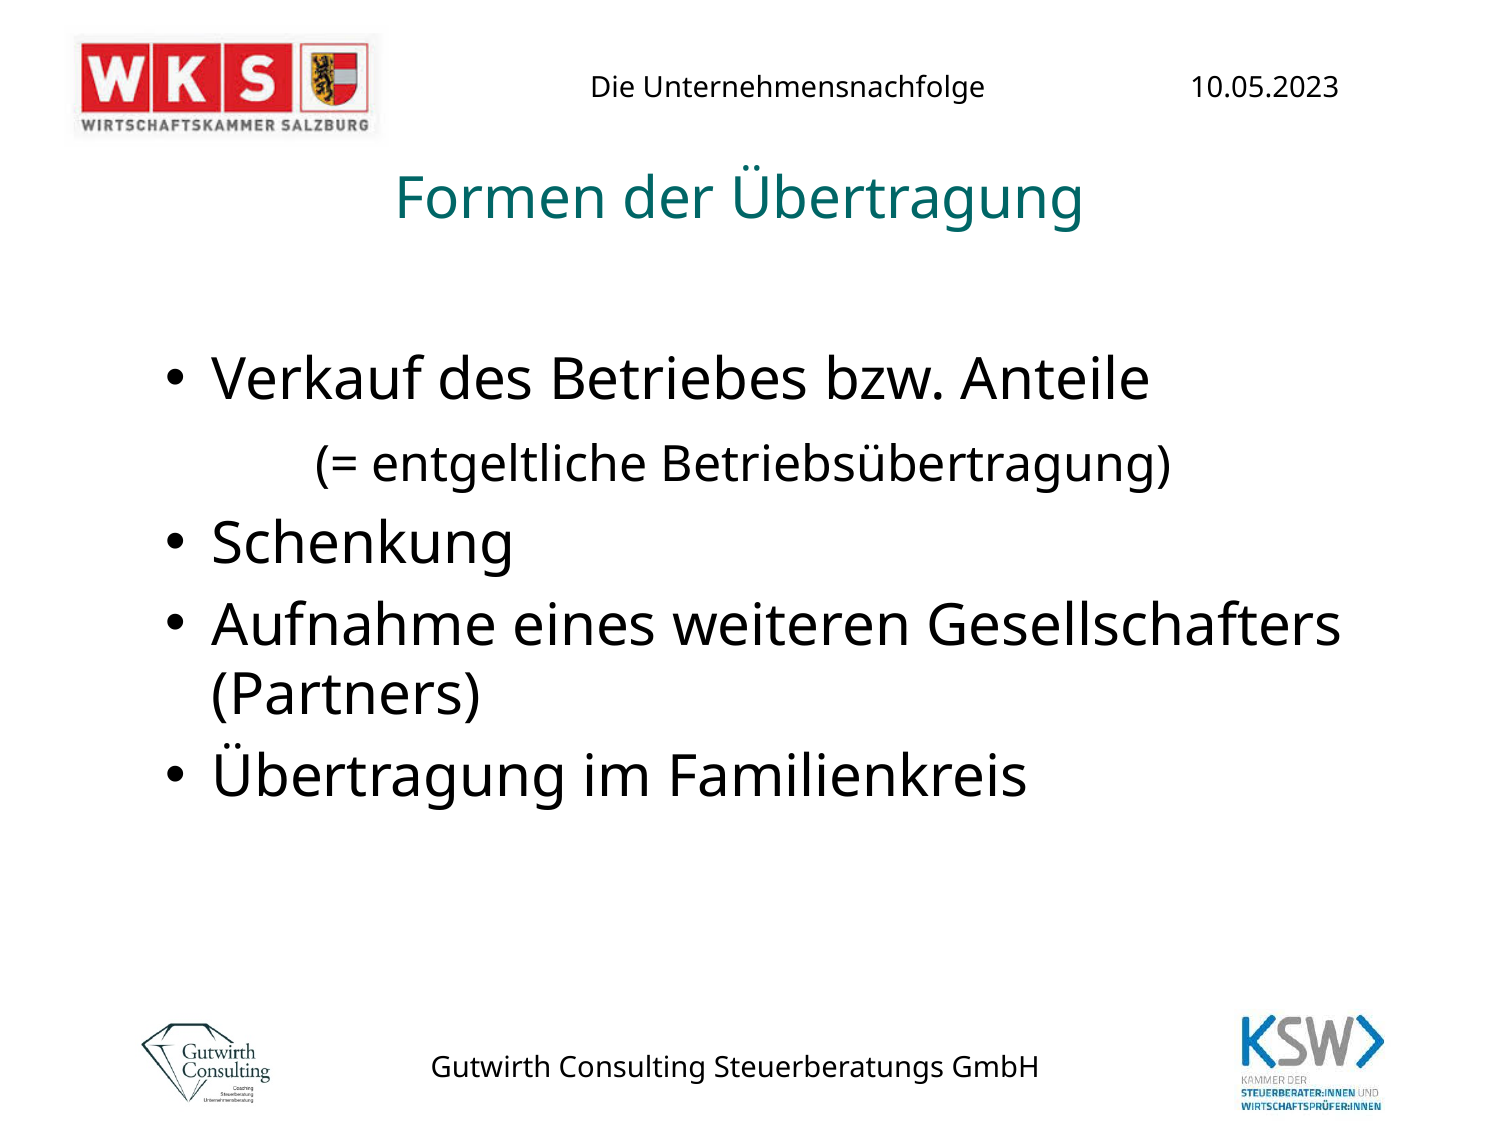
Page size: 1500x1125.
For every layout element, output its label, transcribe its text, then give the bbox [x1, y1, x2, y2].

picture [1234, 1005, 1391, 1121]
picture [135, 1013, 278, 1115]
list Verkauf des Betriebes bzw. Anteile (= entgeltliche Betriebsübertragung) Schenkung Aufnahme eines weiteren Gesellschafters (Partners) Übertragung im Familienkreis [75, 262, 1425, 1005]
title Formen der Übertragung [64, 149, 1415, 242]
picture [64, 25, 389, 147]
